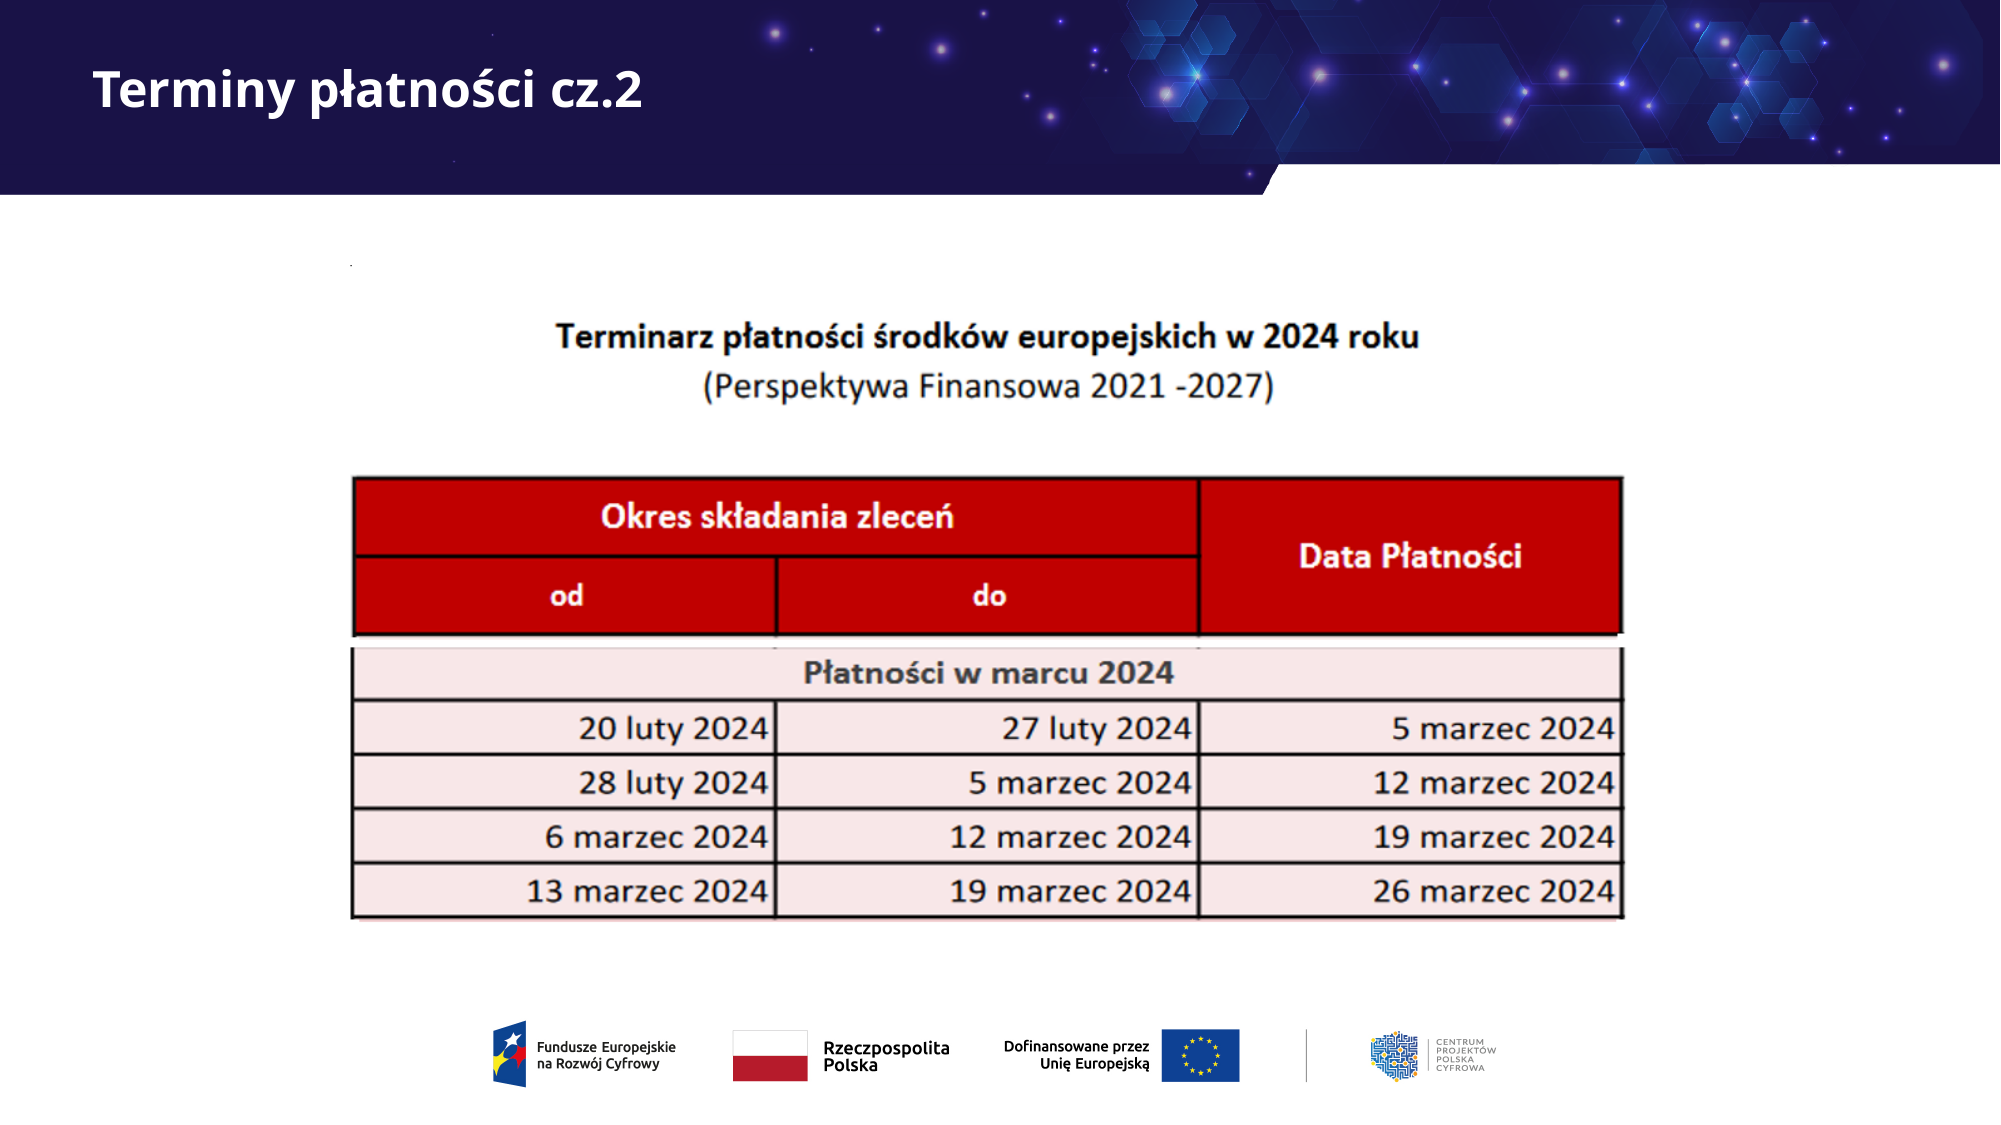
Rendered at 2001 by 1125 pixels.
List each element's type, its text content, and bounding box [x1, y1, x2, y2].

title Terminy płatności cz.2 [77, 46, 1863, 136]
picture [303, 265, 1679, 981]
picture [0, 0, 2000, 195]
picture [471, 998, 1529, 1109]
